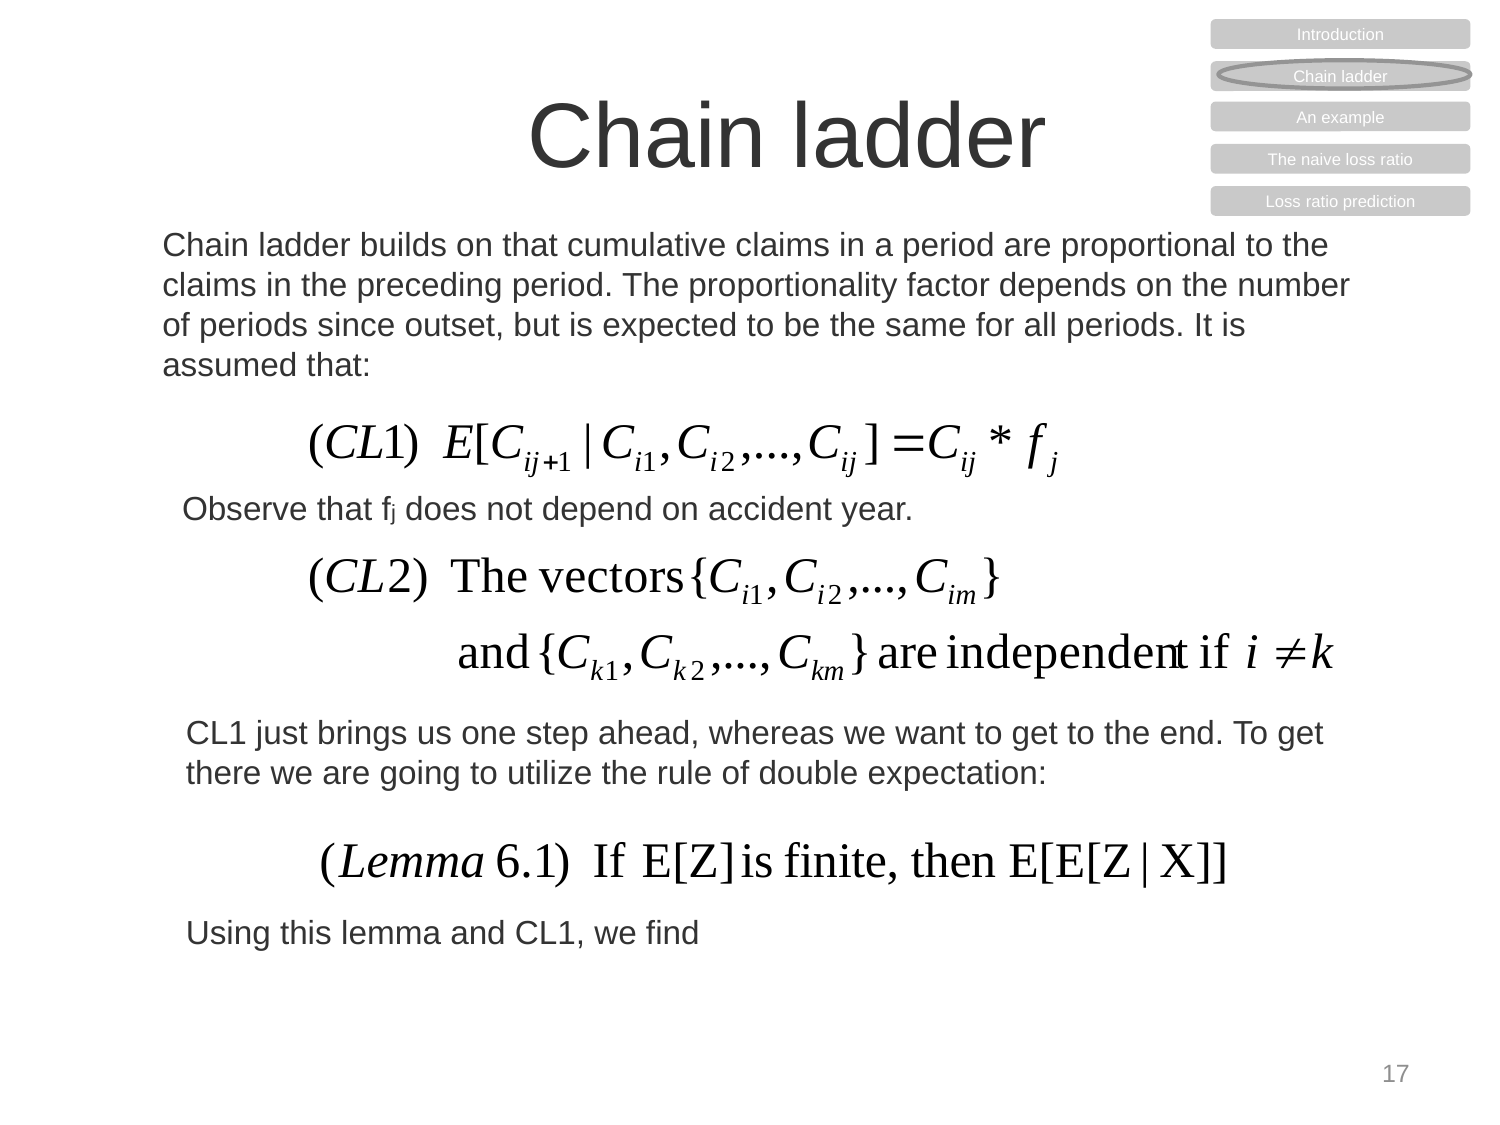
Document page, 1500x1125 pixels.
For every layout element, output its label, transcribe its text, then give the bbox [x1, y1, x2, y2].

text_box Using this lemma and CL1, we find [171, 903, 1424, 959]
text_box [300, 542, 1348, 693]
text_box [312, 831, 1235, 899]
slide_number 17 [1074, 1042, 1425, 1103]
text_box CL1 just brings us one step ahead, whereas we want to get to the end. To get there we are going to utilize the rule of double expectation: [171, 704, 1424, 799]
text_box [300, 408, 1070, 489]
title Chain ladder [143, 54, 1205, 209]
text_box Observe that fj does not depend on accident year. [167, 479, 1420, 535]
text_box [1210, 18, 1471, 217]
text_box Chain ladder builds on that cumulative claims in a period are proportional to the claims in the preceding period. The proportionality factor depends on the number of periods since outset, but is expected to be the same for all periods. It is assumed that: [147, 215, 1400, 391]
